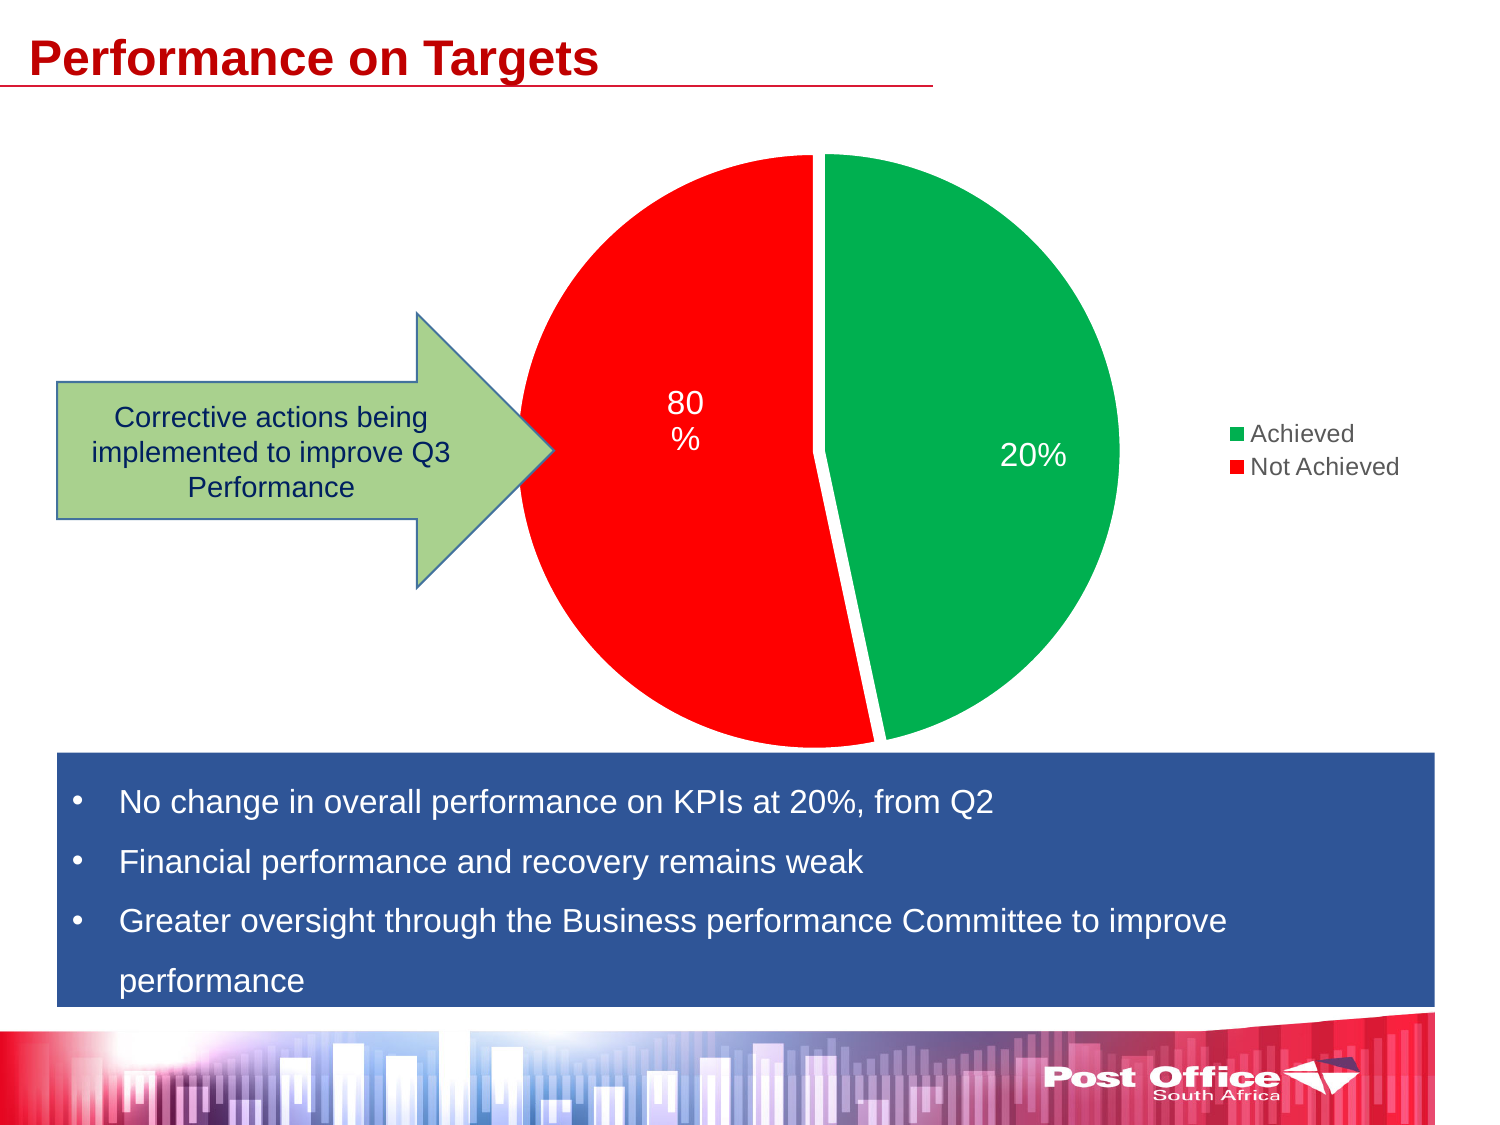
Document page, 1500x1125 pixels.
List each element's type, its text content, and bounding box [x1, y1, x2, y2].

text_box Performance on Targets [14, 18, 1290, 93]
text_box No change in overall performance on KPIs at 20%, from Q2 Financial performance and recovery remains weak Greater oversight through the Business performance Committee to improve performance [57, 752, 1435, 1007]
chart [421, 117, 1422, 784]
text_box Corrective actions being implemented to improve Q3 Performance [56, 310, 421, 591]
picture [0, 1011, 1435, 1125]
